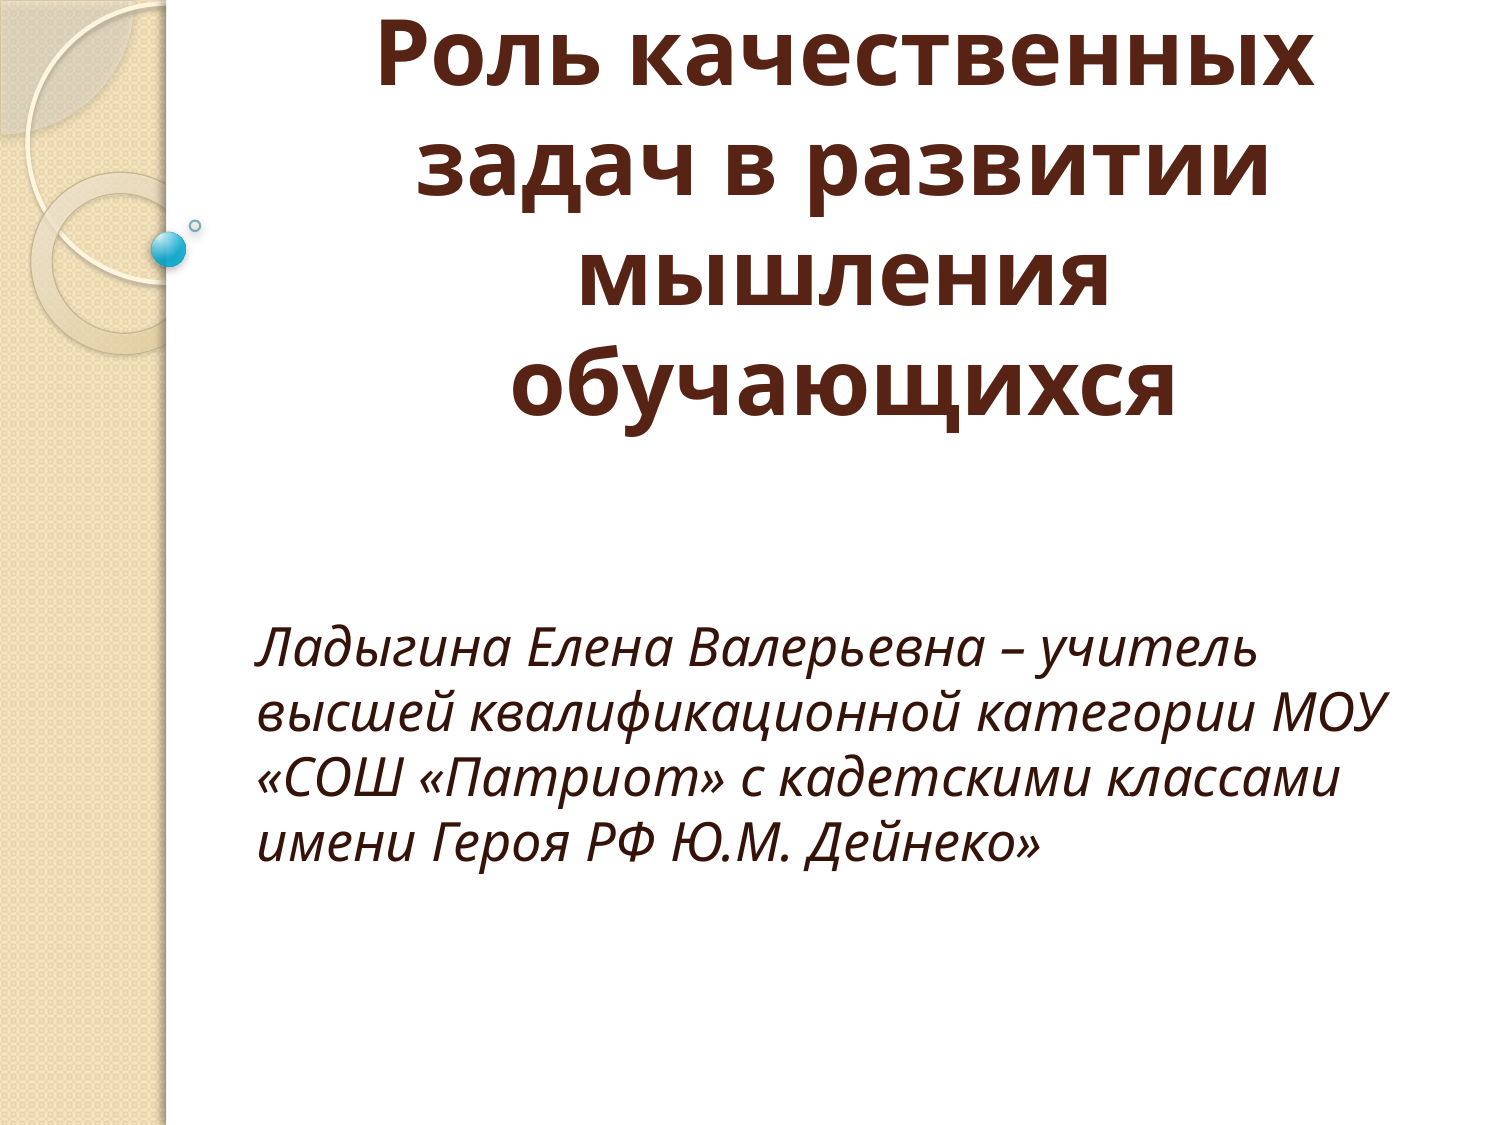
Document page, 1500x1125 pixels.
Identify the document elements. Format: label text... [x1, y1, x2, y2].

title Роль качественных задач в развитии мышления обучающихся [237, 99, 1453, 441]
subtitle Ладыгина Елена Валерьевна – учитель высшей квалификационной категории МОУ «СОШ «Патриот» с кадетскими классами имени Героя РФ Ю.М. Дейнеко» [237, 612, 1453, 900]
